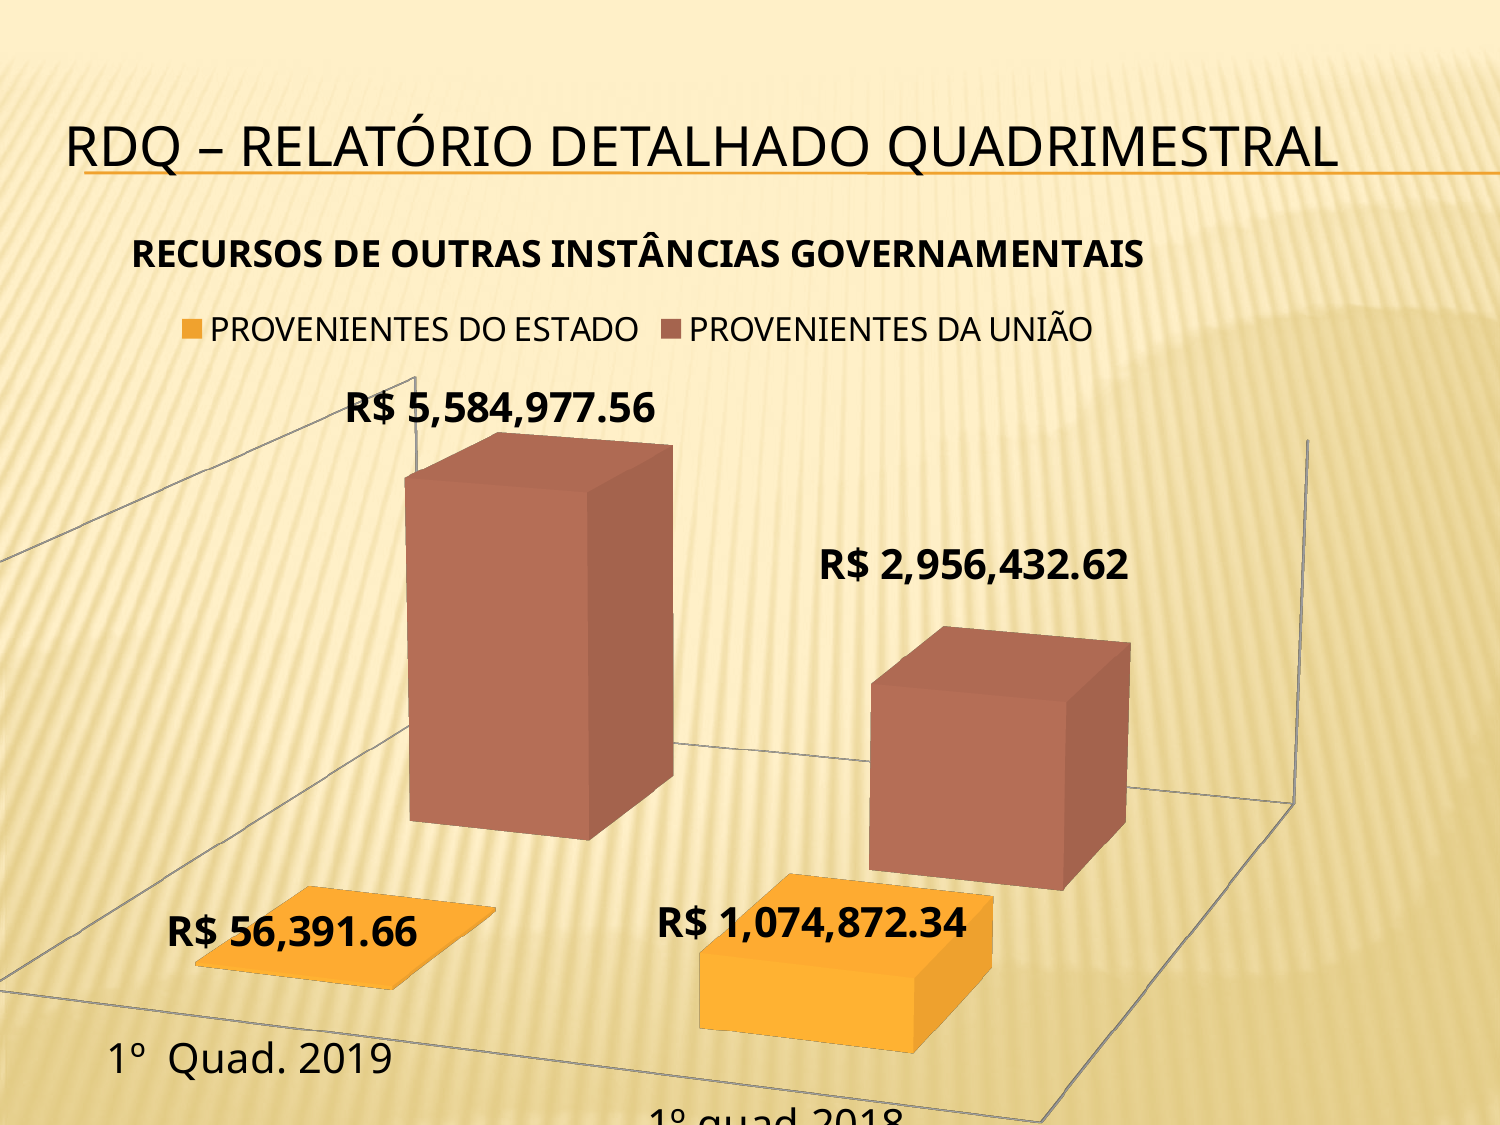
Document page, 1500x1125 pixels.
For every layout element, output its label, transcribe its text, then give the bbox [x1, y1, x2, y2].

title RDQ – RELATÓRIO DETALHADO QUADRIMESTRAL [50, 75, 1475, 187]
chart [0, 187, 1476, 1125]
